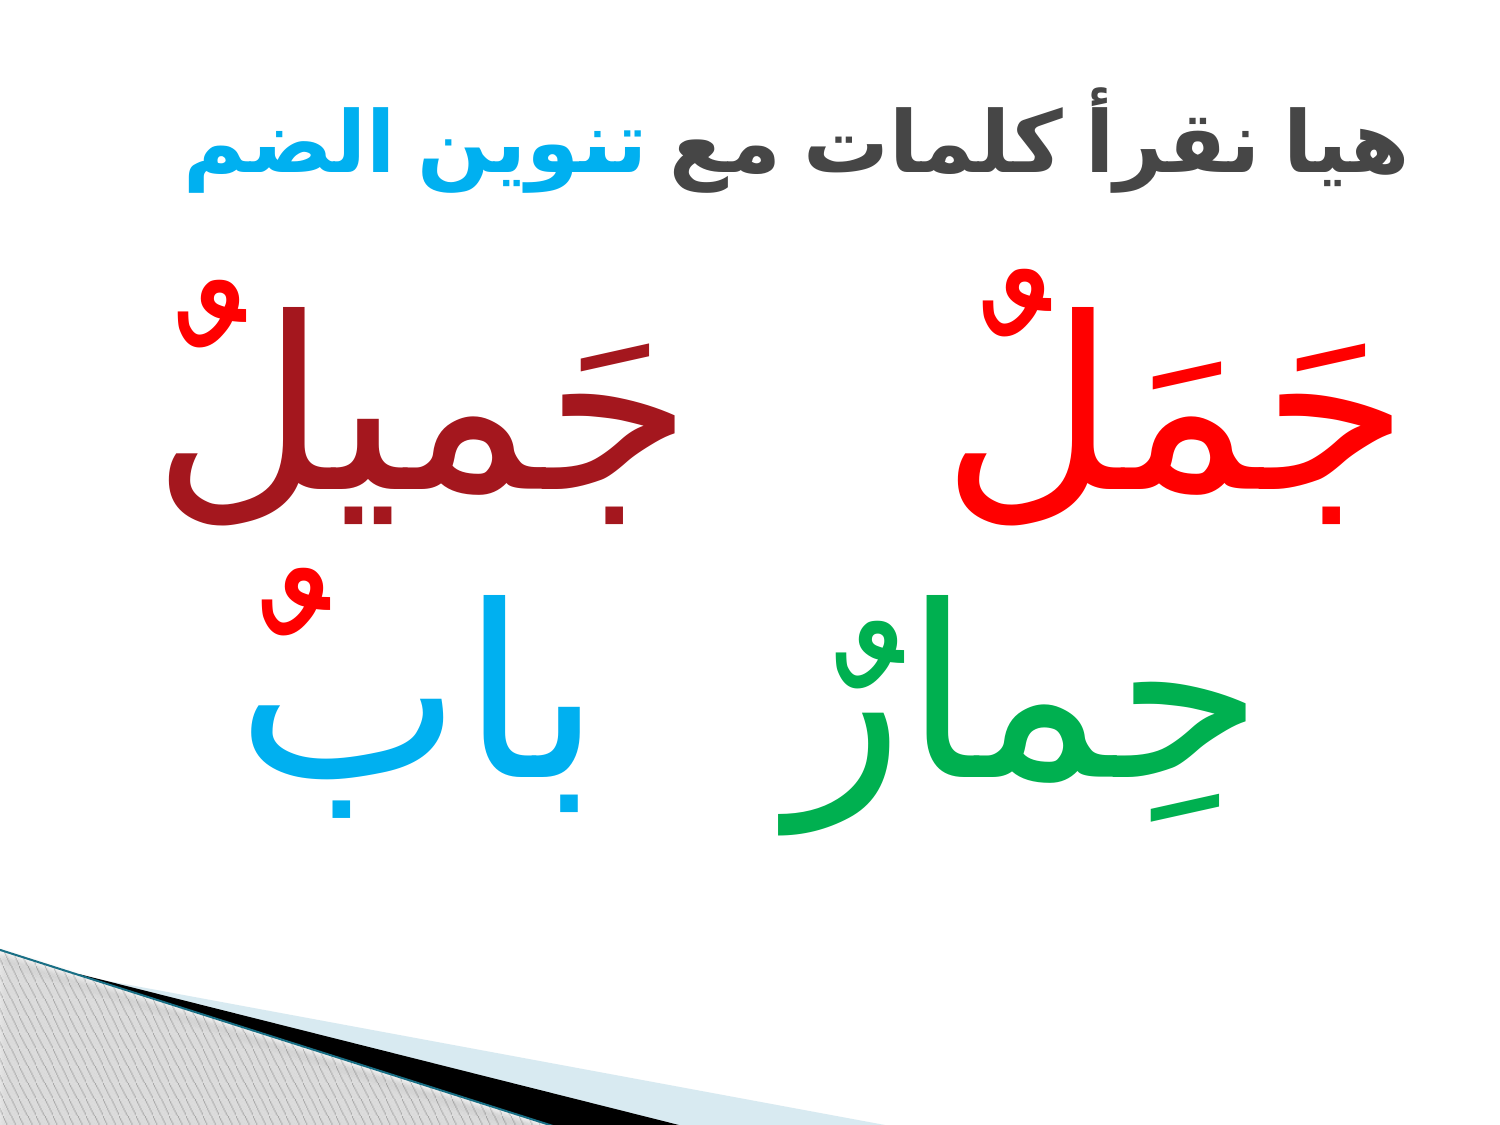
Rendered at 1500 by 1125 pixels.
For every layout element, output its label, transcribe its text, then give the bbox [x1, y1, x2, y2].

title هيا نقرأ كلمات مع تنوين الضم [75, 45, 1425, 233]
list جَمَلٌ جَميلٌ حِمارٌ بابٌ [75, 243, 1425, 986]
